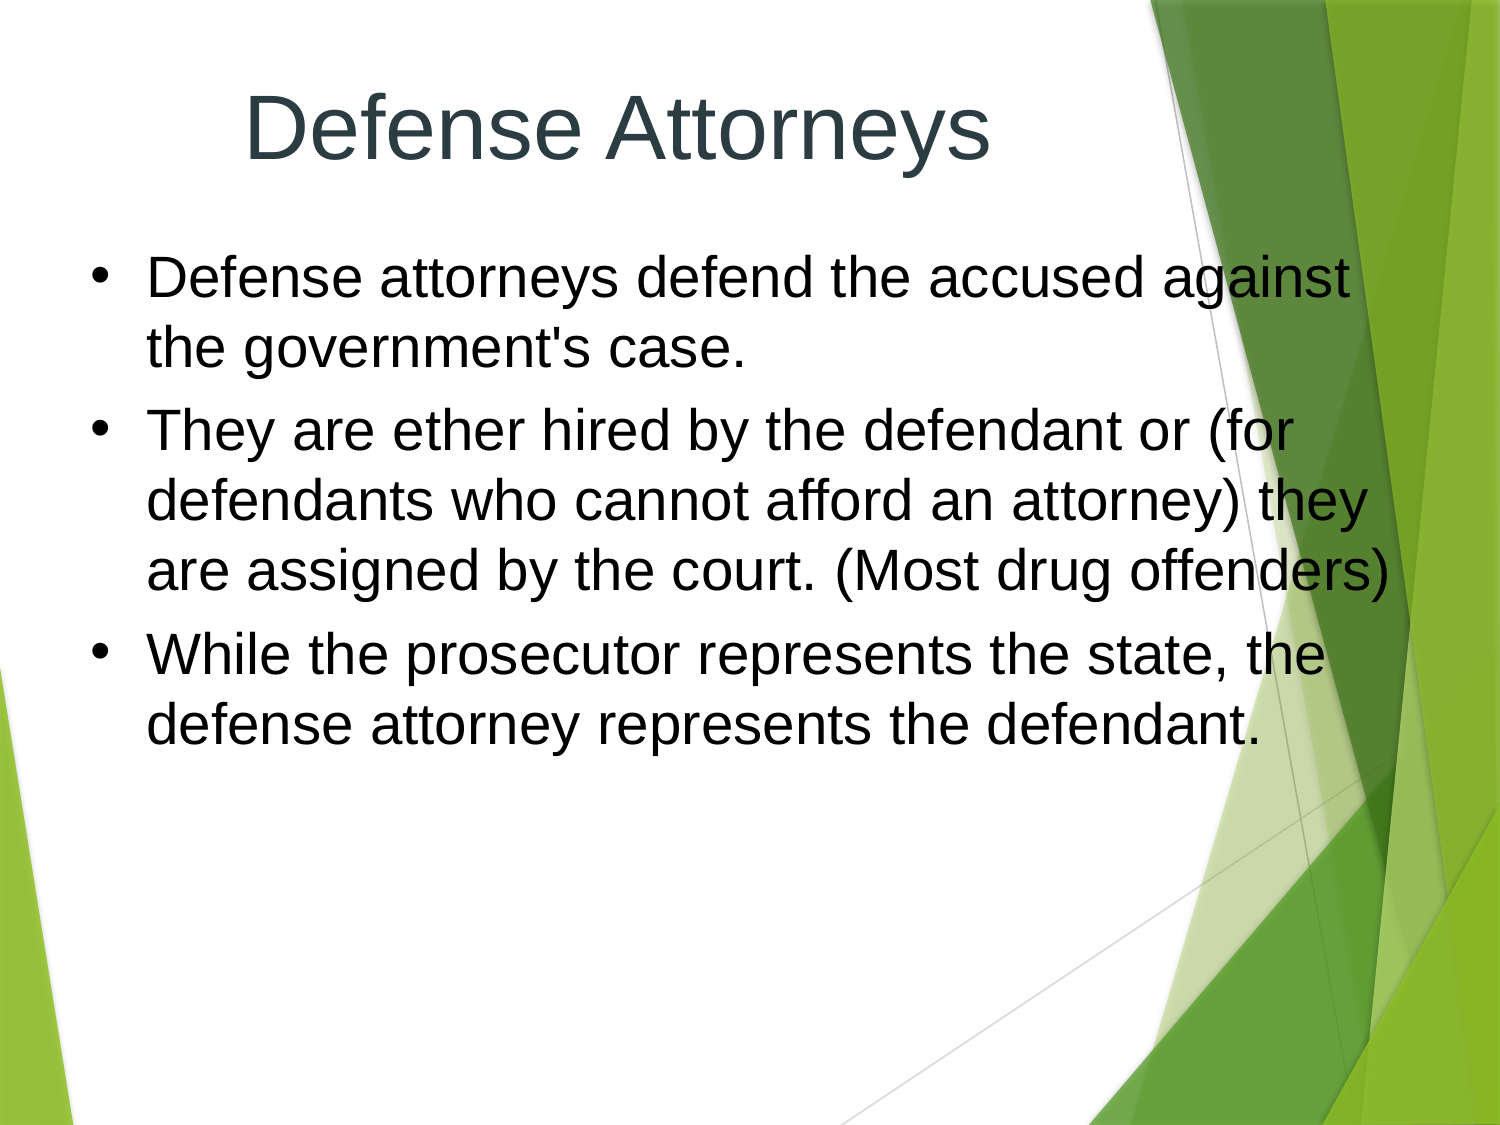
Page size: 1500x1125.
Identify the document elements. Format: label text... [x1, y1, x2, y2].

list Defense attorneys defend the accused against the government's case. They are ether hired by the defendant or (for defendants who cannot afford an attorney) they are assigned by the court. (Most drug offenders) While the prosecutor represents the state, the defense attorney represents the defendant. [75, 231, 1425, 988]
title Defense Attorneys [97, 15, 1139, 231]
